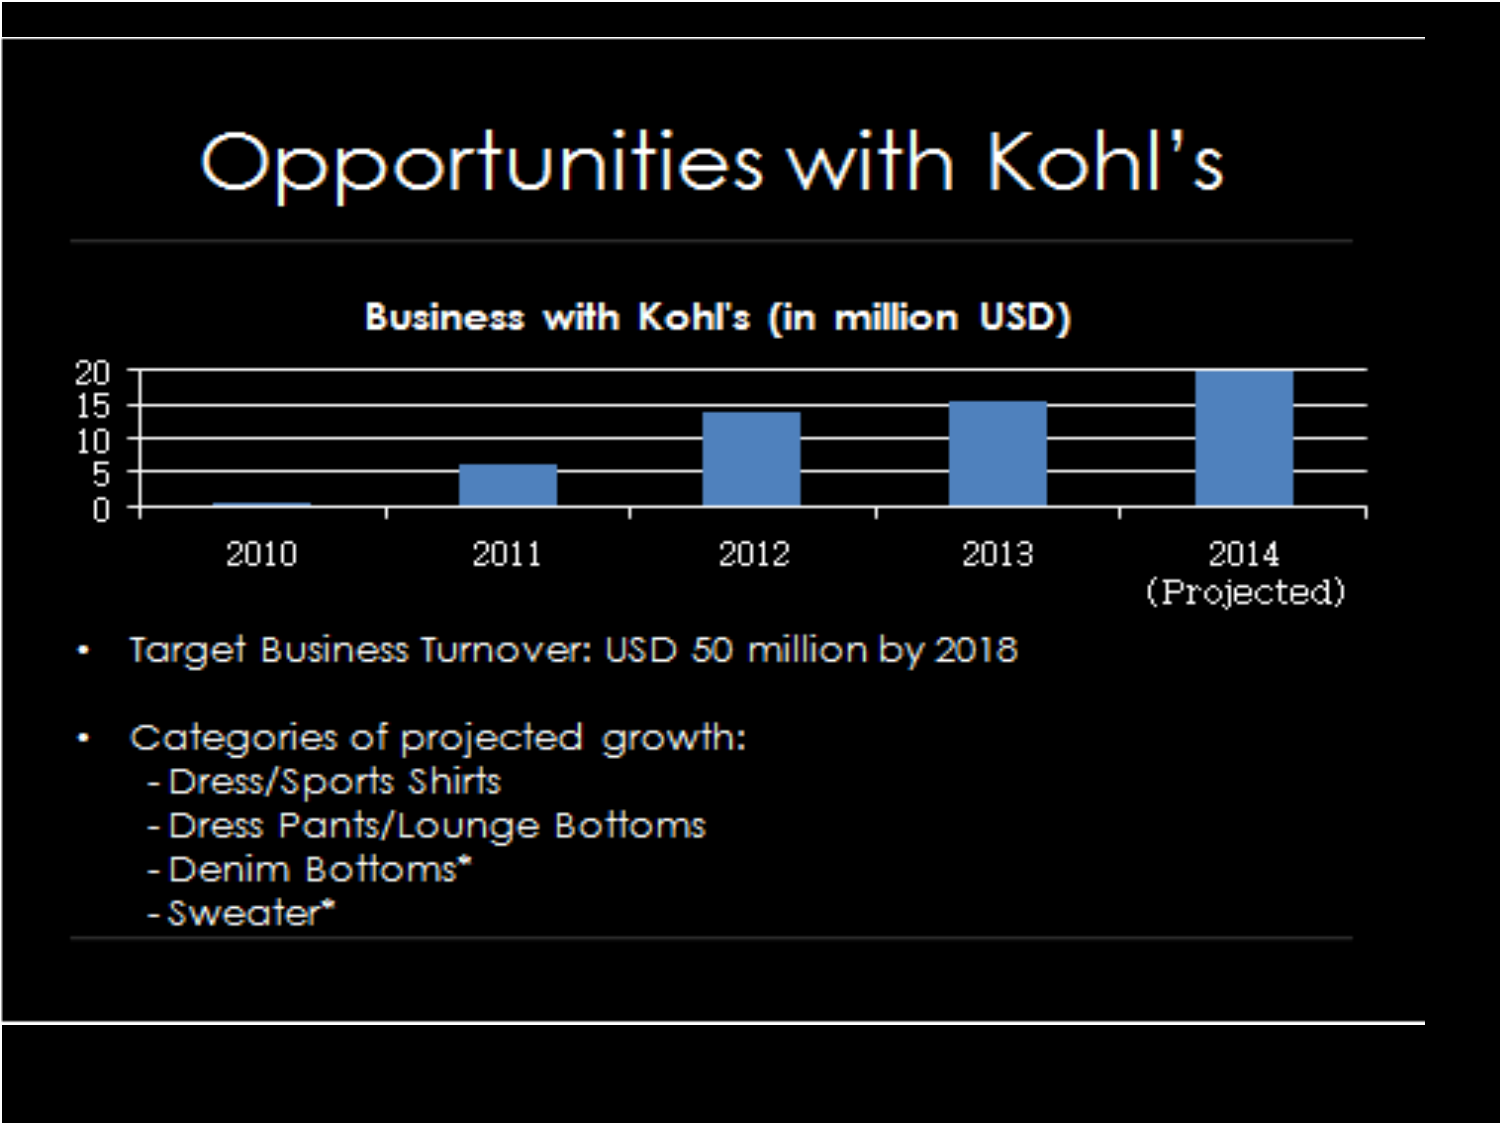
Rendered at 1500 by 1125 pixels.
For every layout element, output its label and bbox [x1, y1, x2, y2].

picture [0, 37, 1426, 1026]
